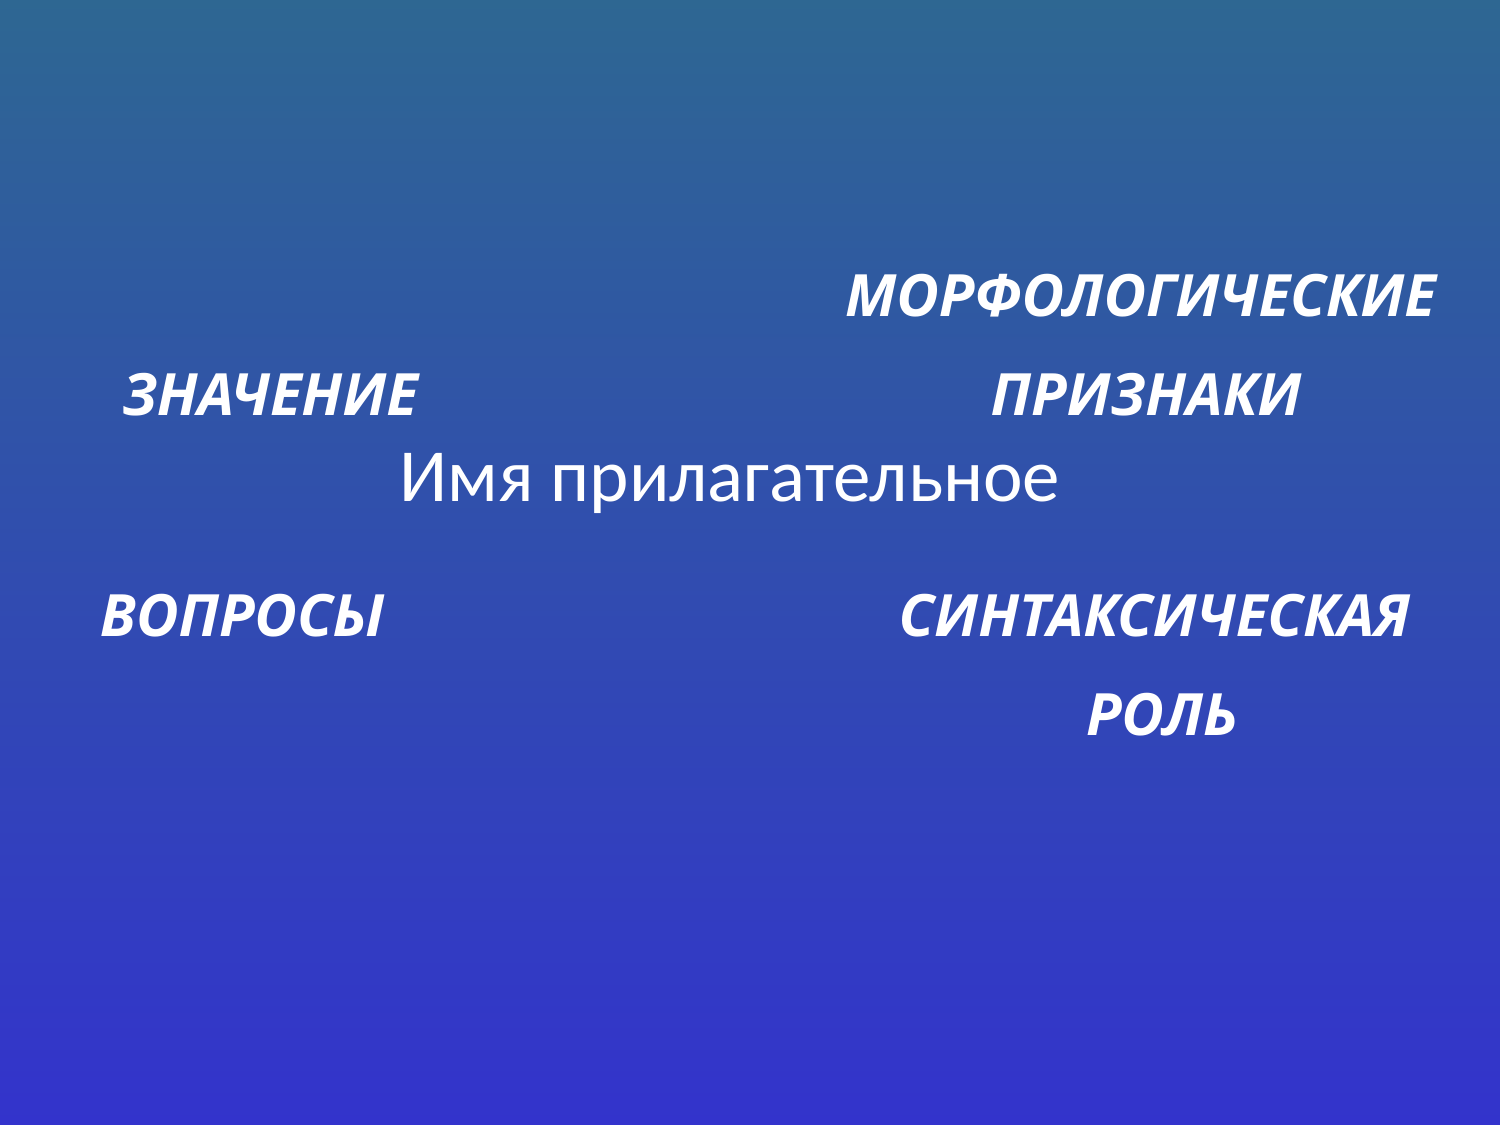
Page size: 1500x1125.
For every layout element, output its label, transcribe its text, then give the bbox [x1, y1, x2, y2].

text_box ВОПРОСЫ [85, 570, 399, 656]
text_box ЗНАЧЕНИЕ [69, 349, 471, 435]
title Имя прилагательное [287, 288, 1174, 655]
text_box СИНТАКСИЧЕСКАЯ РОЛЬ [883, 570, 1441, 755]
text_box МОРФОЛОГИЧЕСКИЕ ПРИЗНАКИ [830, 250, 1462, 435]
